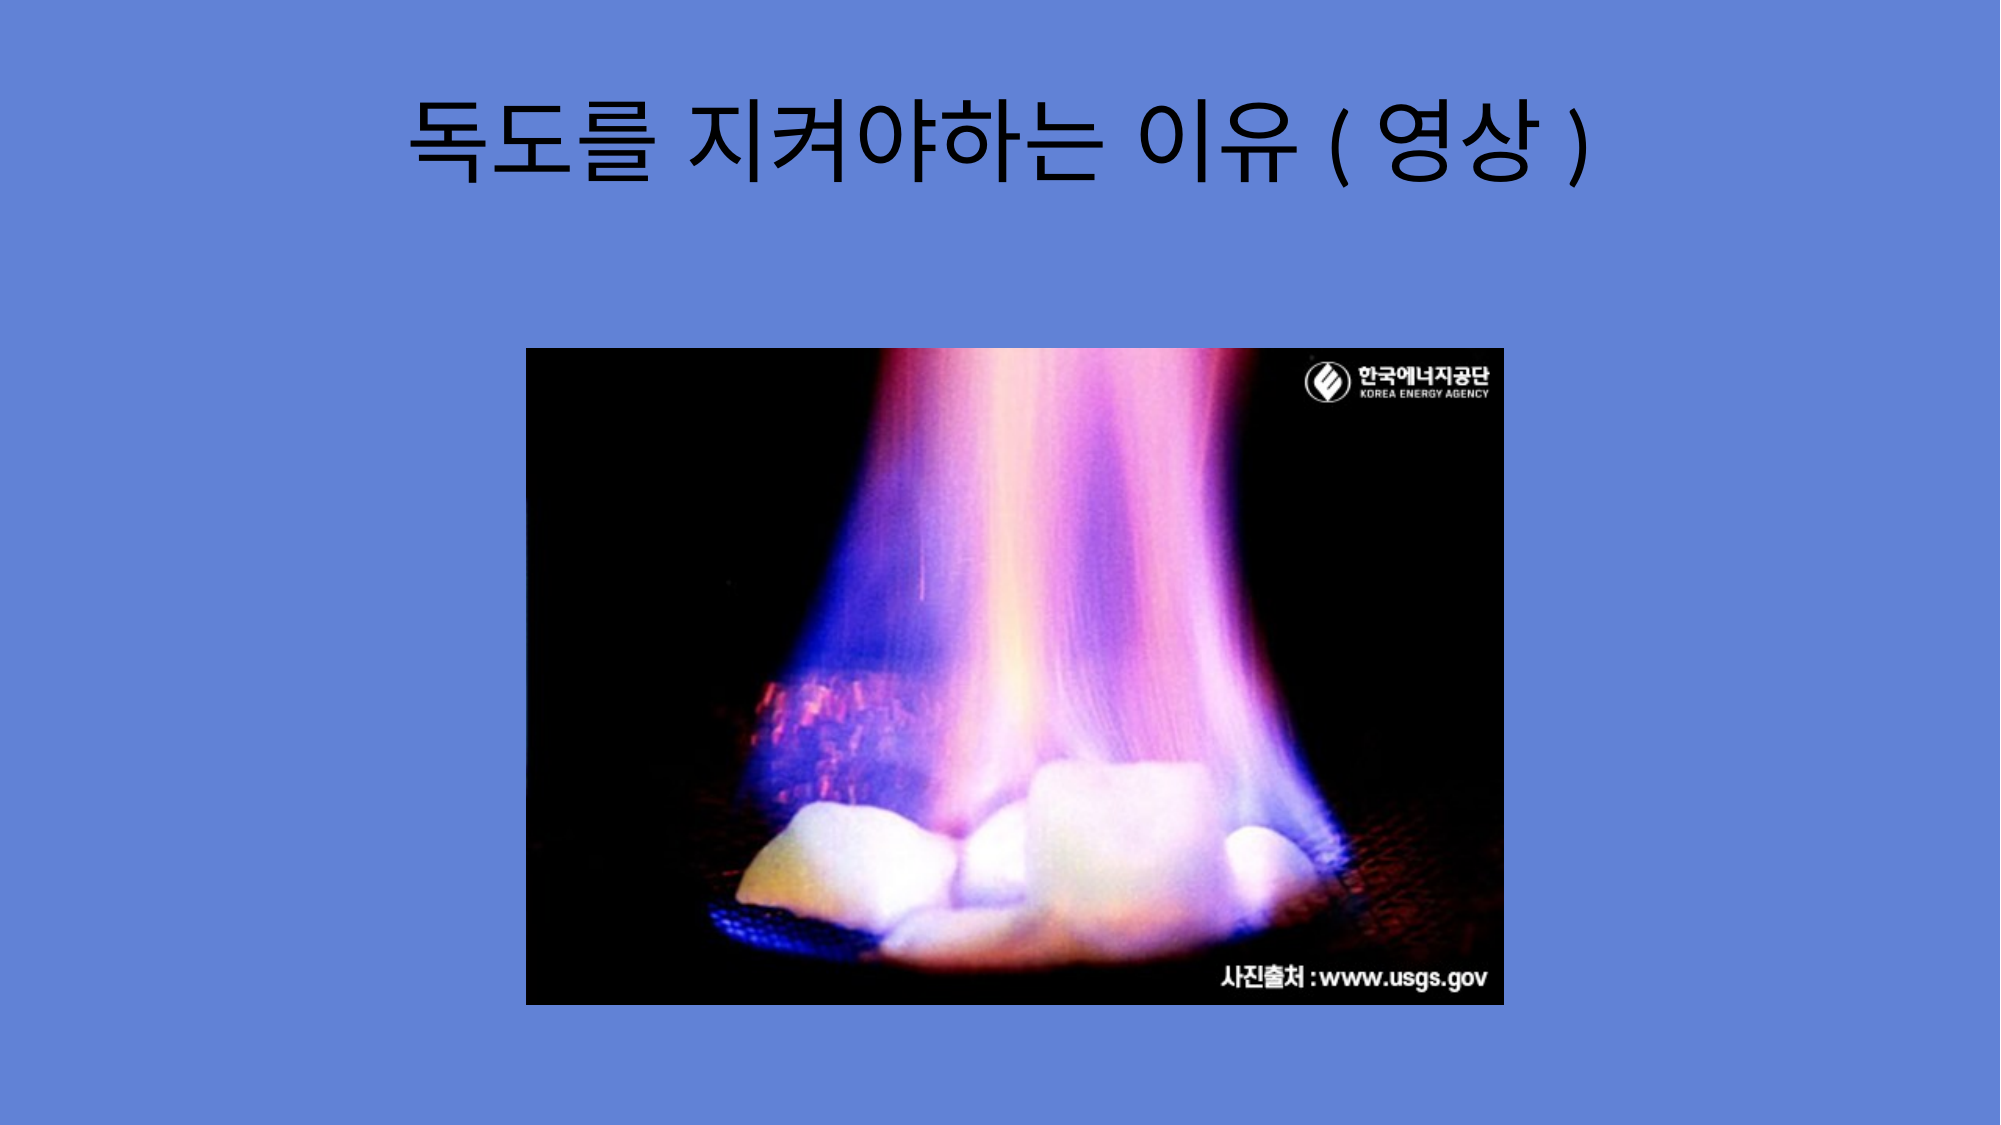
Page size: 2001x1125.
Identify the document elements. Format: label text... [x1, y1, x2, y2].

picture [526, 348, 1504, 1006]
title 독도를 지켜야하는 이유(영상) [99, 45, 1900, 233]
